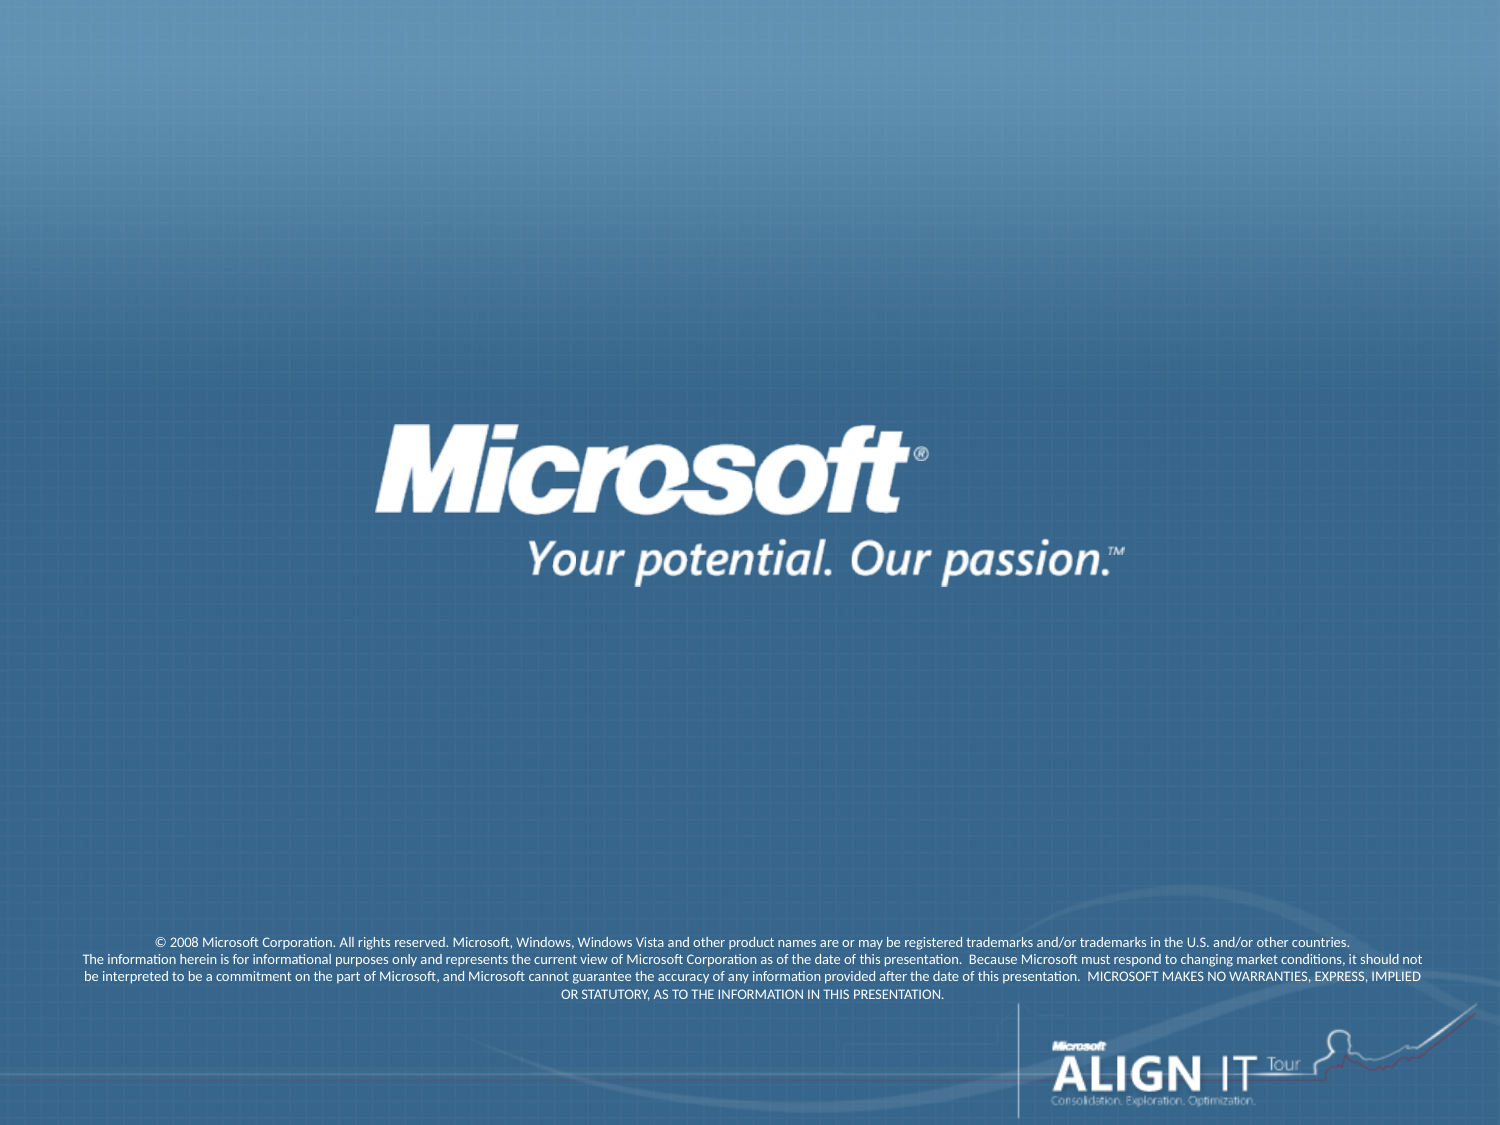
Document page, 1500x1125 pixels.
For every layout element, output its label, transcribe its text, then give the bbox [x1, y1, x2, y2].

picture [0, 0, 1500, 1125]
text_box © 2008 Microsoft Corporation. All rights reserved. Microsoft, Windows, Windows Vista and other product names are or may be registered trademarks and/or trademarks in the U.S. and/or other countries. The information herein is for informational purposes only and represents the current view of Microsoft Corporation as of the date of this presentation. Because Microsoft must respond to changing market conditions, it should not be interpreted to be a commitment on the part of Microsoft, and Microsoft cannot guarantee the accuracy of any information provided after the date of this presentation. MICROSOFT MAKES NO WARRANTIES, EXPRESS, IMPLIED OR STATUTORY, AS TO THE INFORMATION IN THIS PRESENTATION. [65, 924, 1441, 1010]
